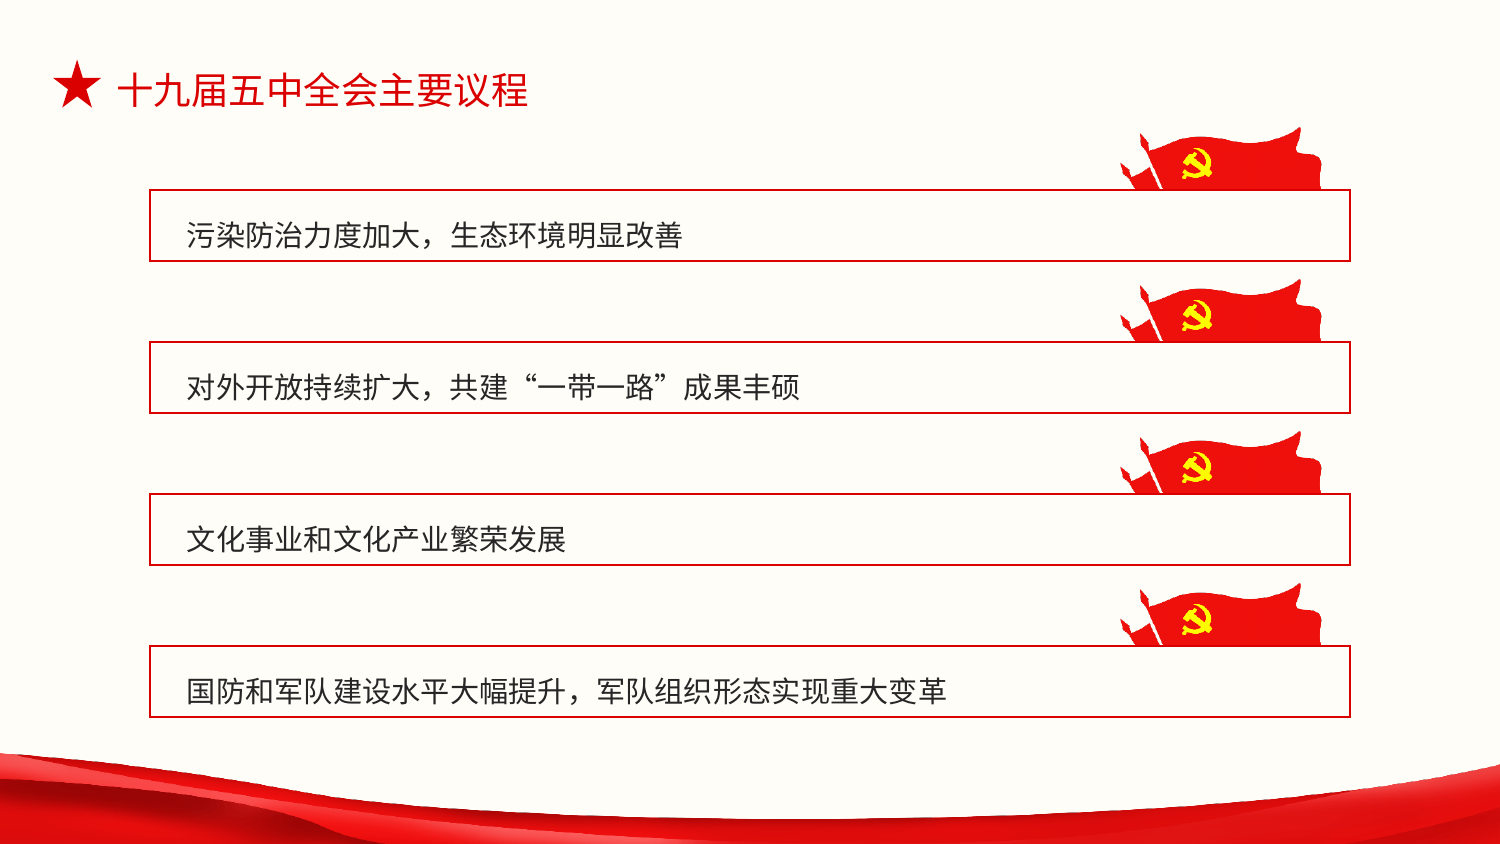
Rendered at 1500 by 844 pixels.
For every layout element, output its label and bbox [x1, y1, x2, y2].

text_box [149, 425, 1350, 565]
text_box [149, 577, 1350, 717]
text_box [149, 121, 1350, 261]
text_box [149, 273, 1350, 413]
picture [0, 746, 1500, 844]
